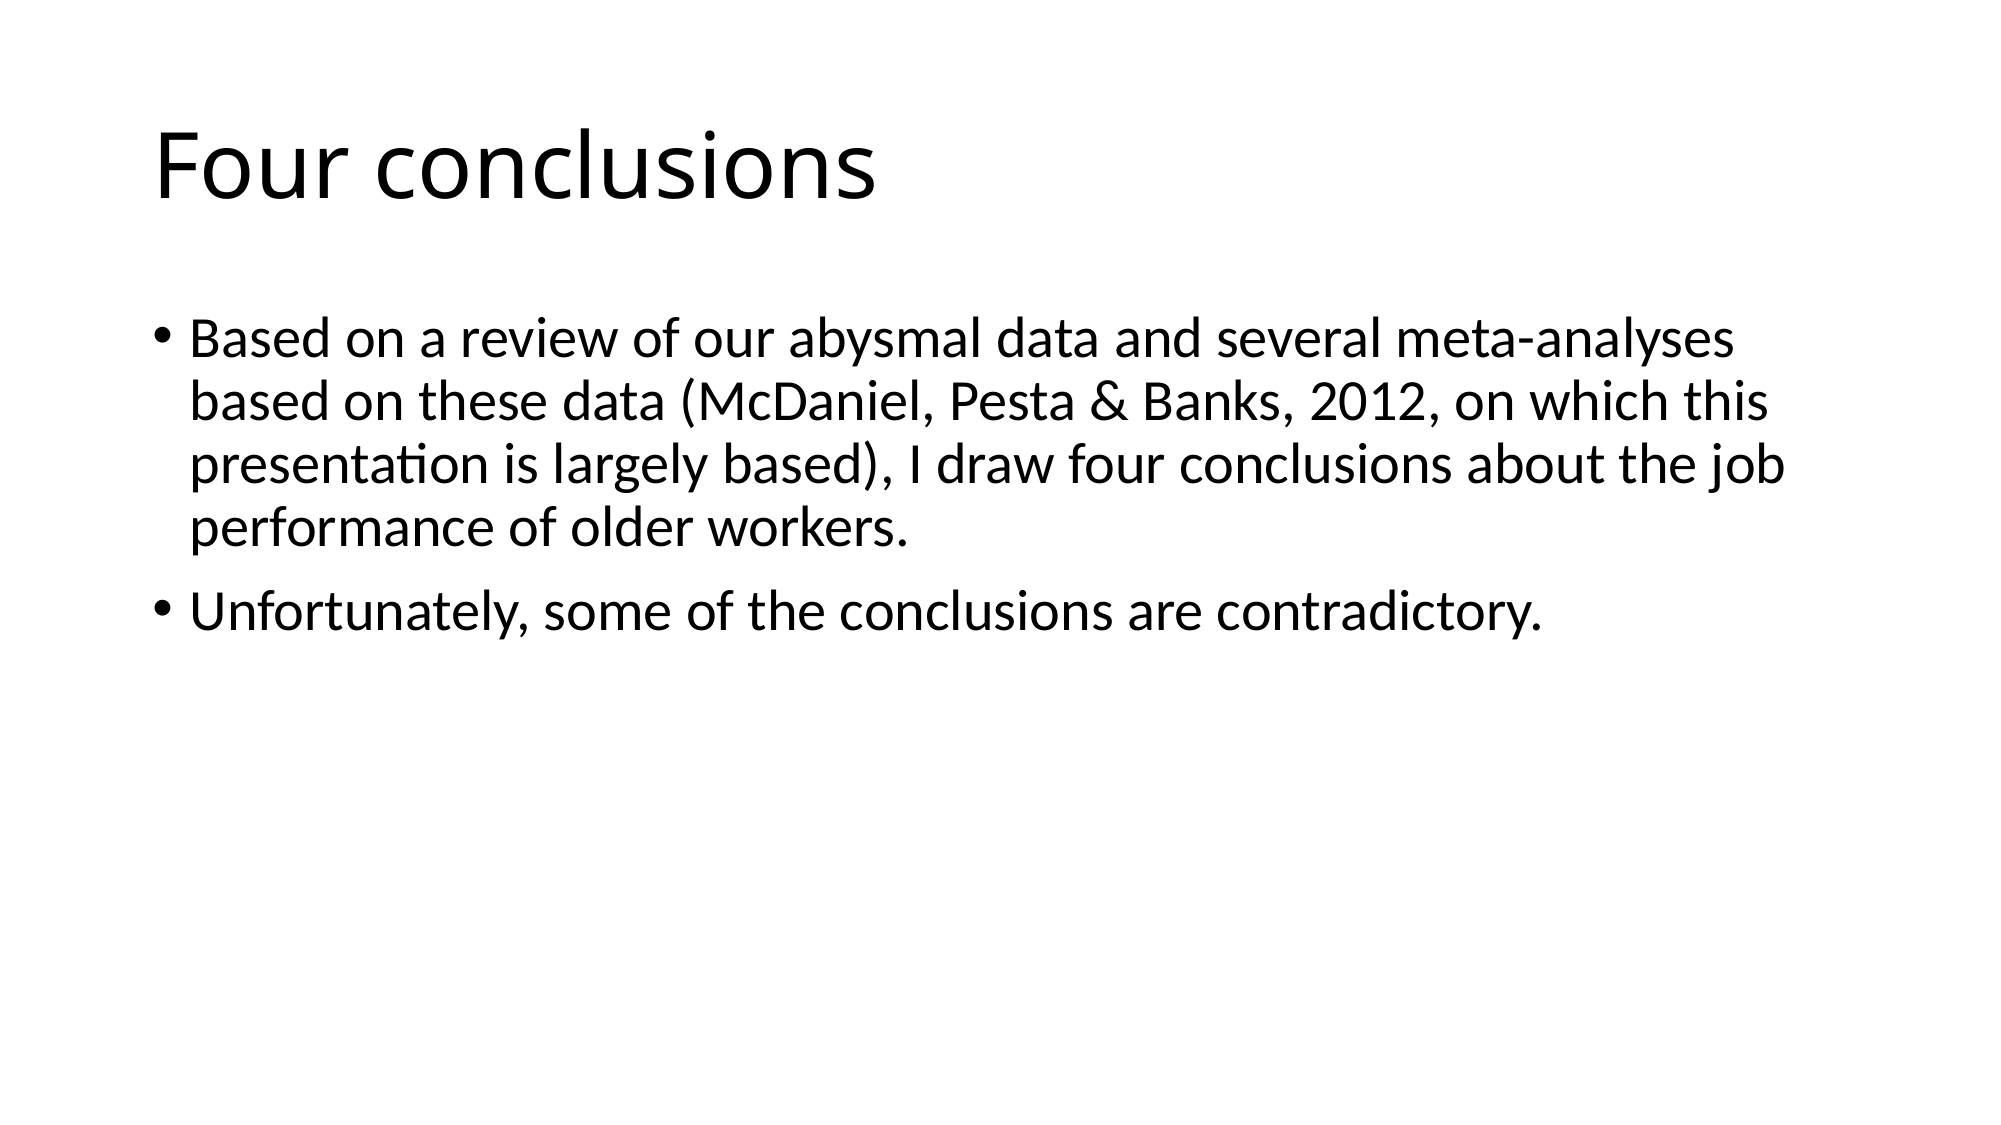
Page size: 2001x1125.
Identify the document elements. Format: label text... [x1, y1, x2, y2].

list Based on a review of our abysmal data and several meta-analyses based on these data (McDaniel, Pesta & Banks, 2012, on which this presentation is largely based), I draw four conclusions about the job performance of older workers. Unfortunately, some of the conclusions are contradictory. [137, 299, 1863, 1014]
title Four conclusions [137, 59, 1863, 278]
